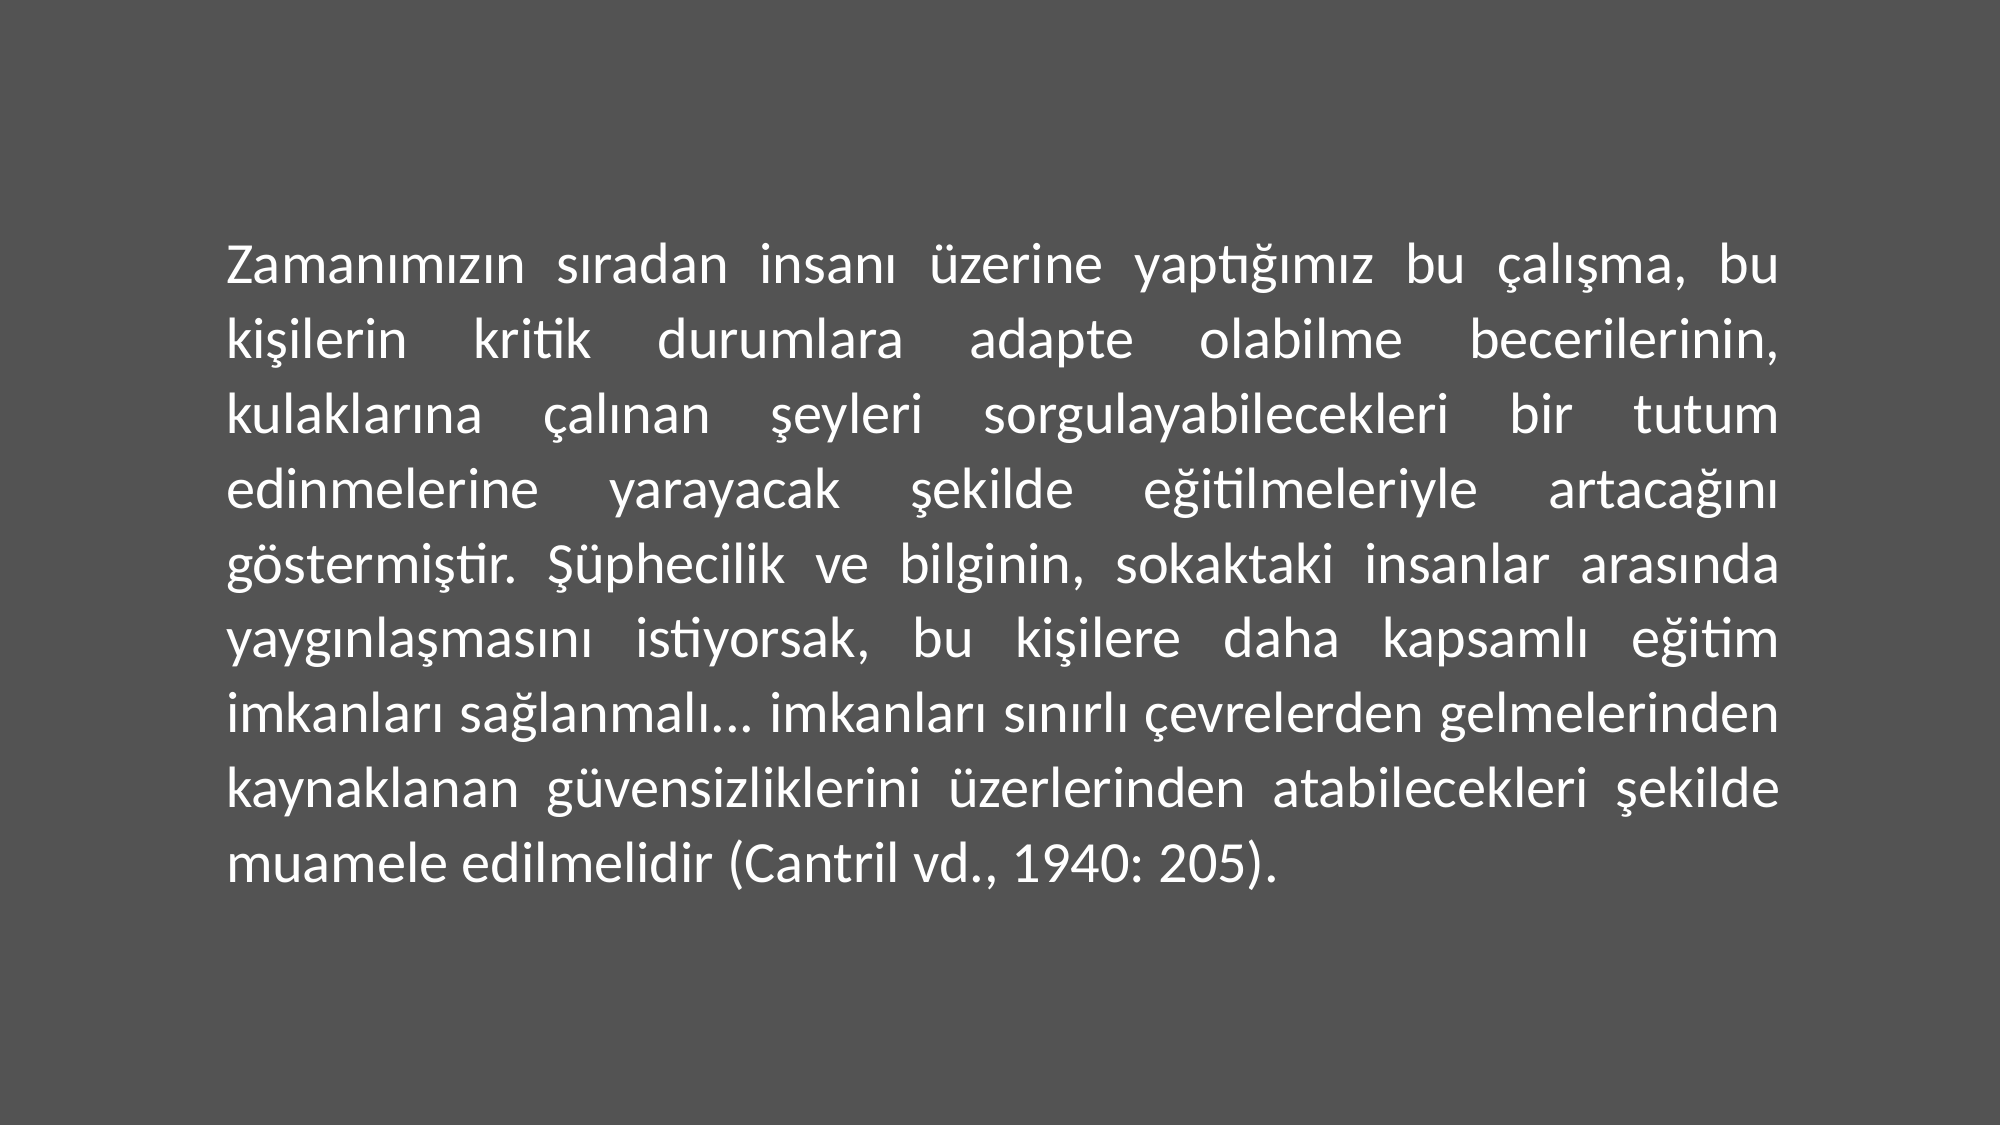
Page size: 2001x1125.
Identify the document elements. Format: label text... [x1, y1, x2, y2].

text_box Zamanımızın sıradan insanı üzerine yaptığımız bu çalışma, bu kişilerin kritik durumlara adapte olabilme becerilerinin, kulaklarına çalınan şeyleri sorgulayabilecekleri bir tutum edinmelerine yarayacak şekilde eğitilmeleriyle artacağını göstermiştir. Şüphecilik ve bilginin, sokaktaki insanlar arasında yaygınlaşmasını istiyorsak, bu kişilere daha kapsamlı eğitim imkanları sağlanmalı... imkanları sınırlı çevrelerden gelmelerinden kaynaklanan güvensizliklerini üzerlerinden atabilecekleri şekilde muamele edilmelidir (Cantril vd., 1940: 205). [136, 213, 1796, 902]
